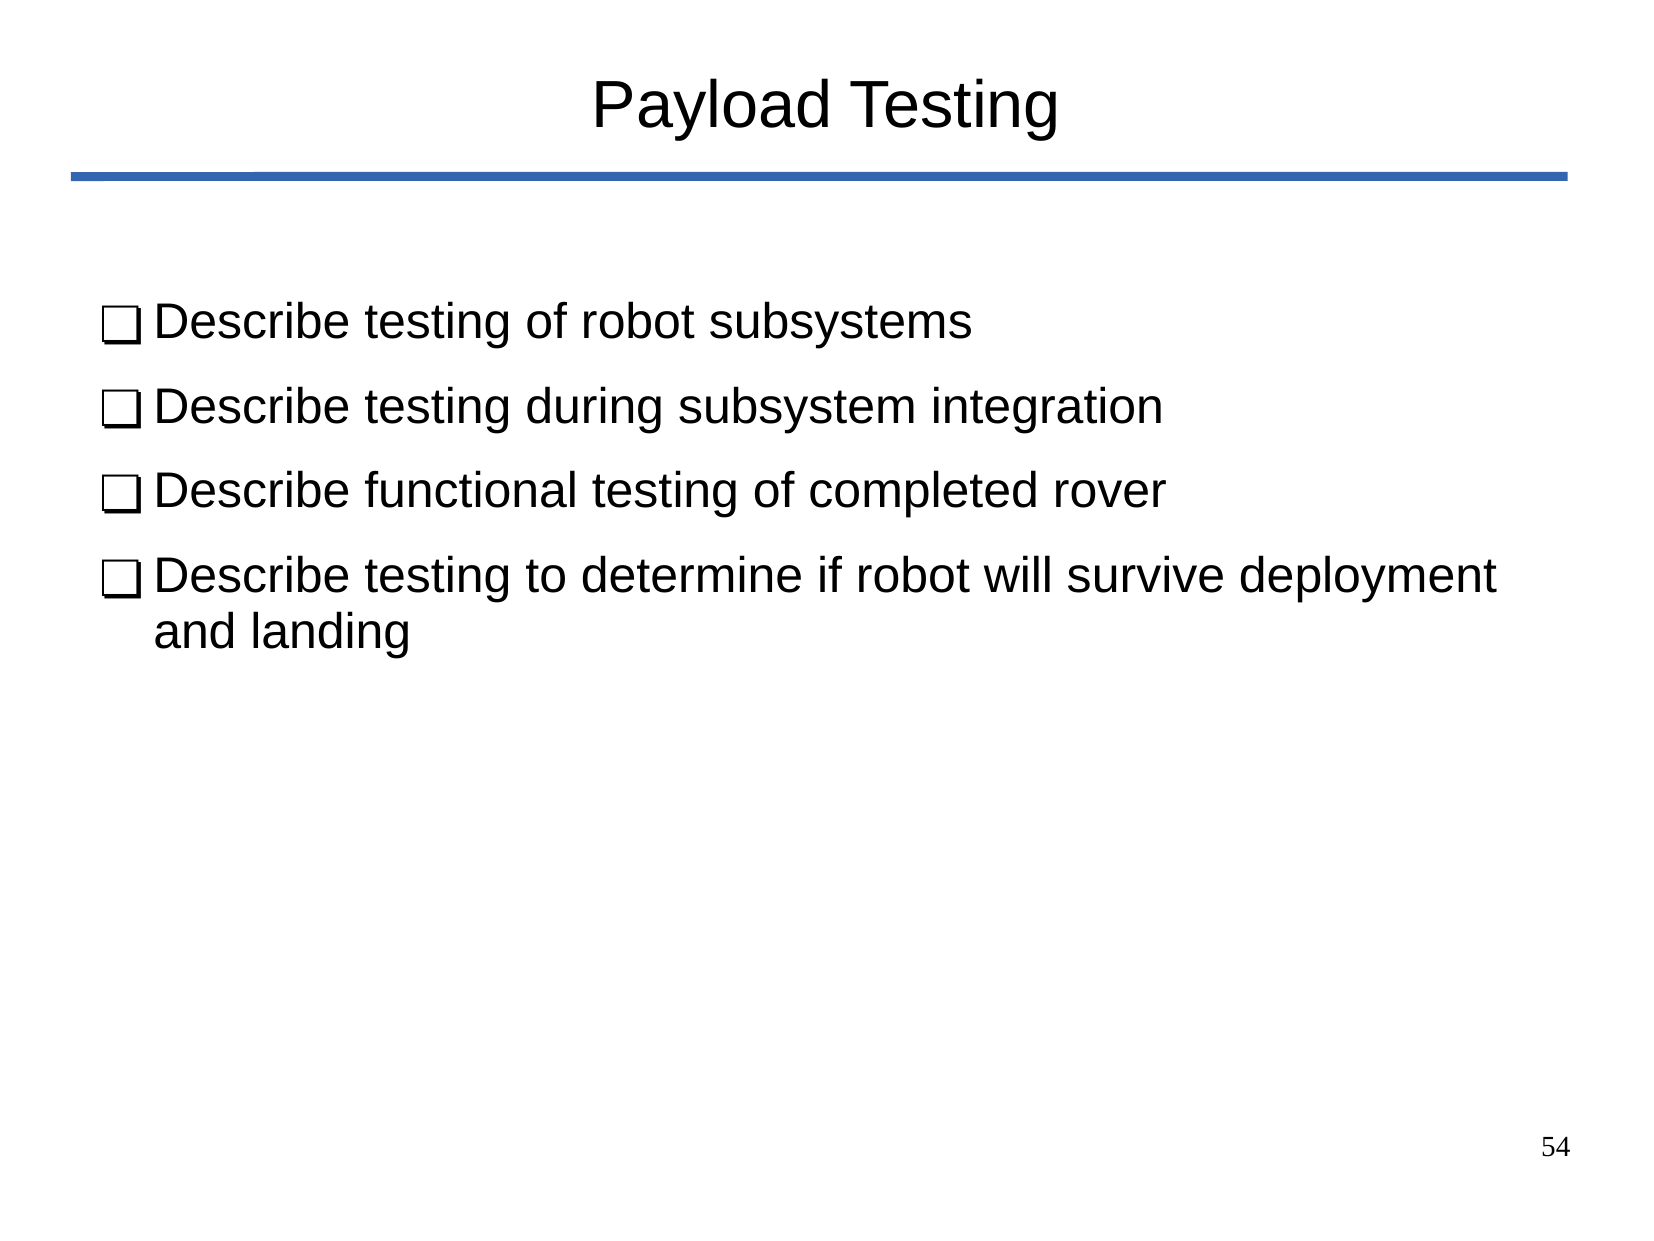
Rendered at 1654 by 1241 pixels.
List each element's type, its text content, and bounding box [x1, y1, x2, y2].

list Describe testing of robot subsystems Describe testing during subsystem integration Describe functional testing of completed rover Describe testing to determine if robot will survive deployment and landing [82, 290, 1541, 1110]
title Payload Testing [82, 49, 1571, 158]
slide_number ‹#› [1185, 1129, 1571, 1215]
